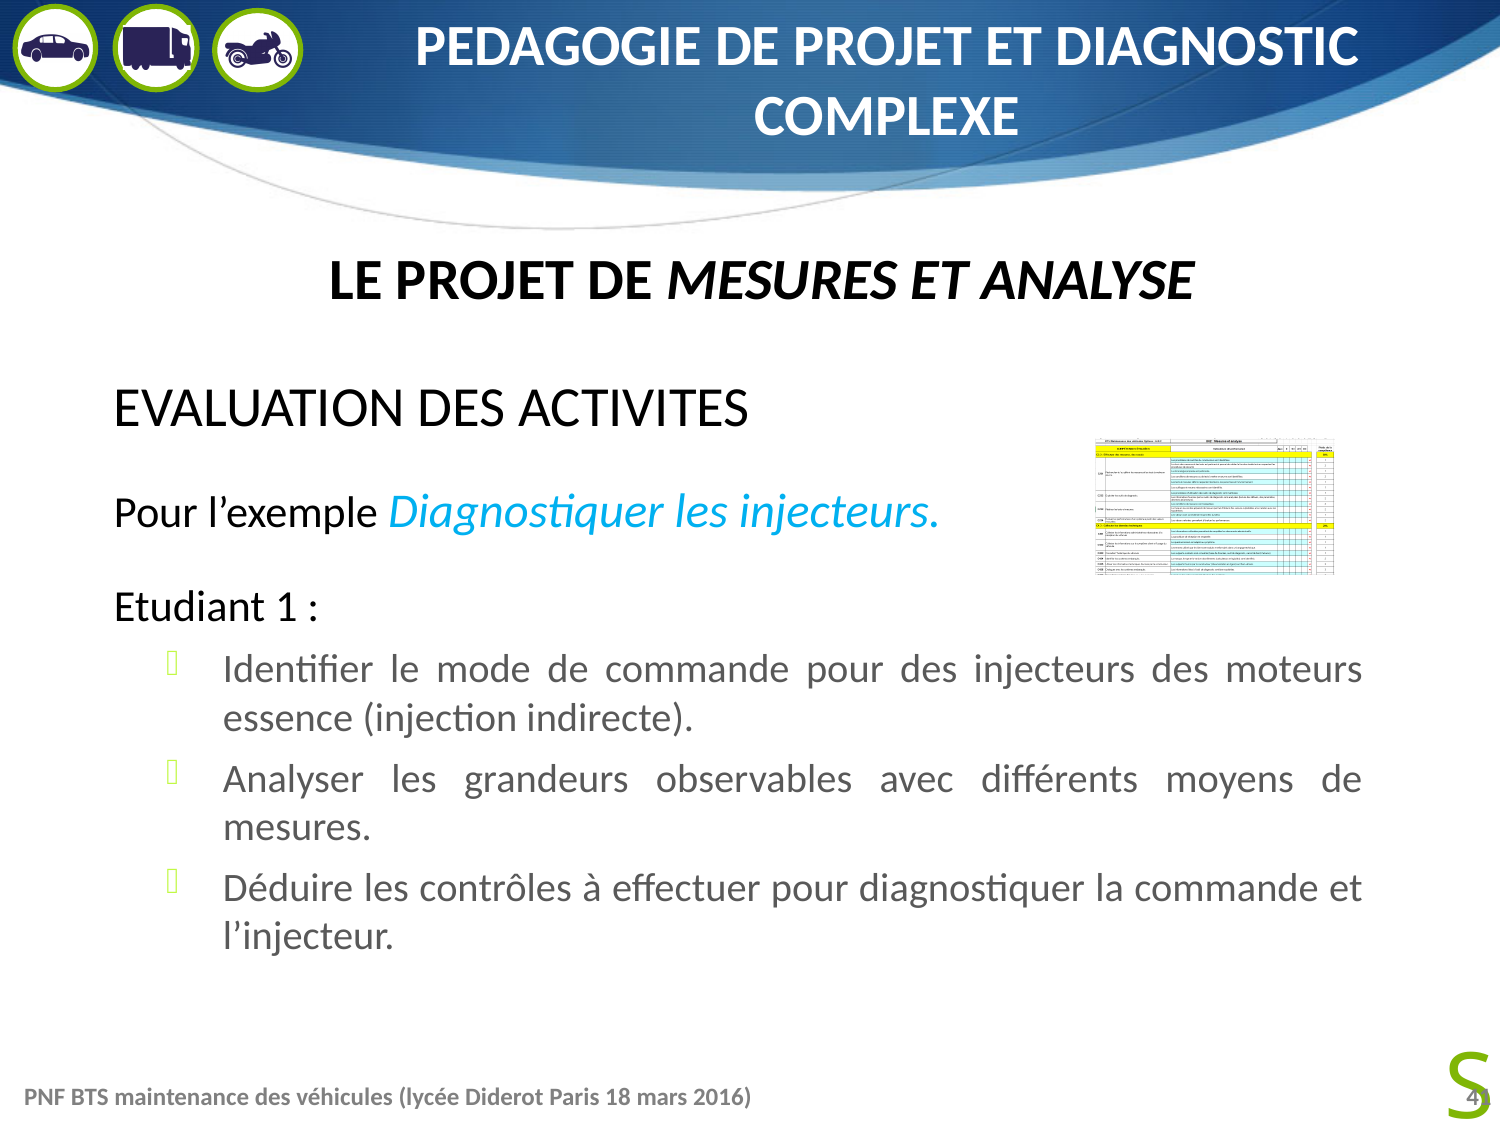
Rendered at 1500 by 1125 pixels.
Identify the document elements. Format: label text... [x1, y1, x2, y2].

text_box LE PROJET DE MESURES ET ANALYSE [314, 233, 1210, 319]
list EVALUATION DES ACTIVITES Pour l’exemple Diagnostiquer les injecteurs. Etudiant 1 : Identifier le mode de commande pour des injecteurs des moteurs essence (injection indirecte). Analyser les grandeurs observables avec différents moyens de mesures. Déduire les contrôles à effectuer pour diagnostiquer la commande et l’injecteur. [98, 362, 1380, 967]
title PEDAGOGIE DE PROJET ET DIAGNOSTIC COMPLEXE [330, 0, 1445, 138]
picture [0, 0, 1500, 1125]
